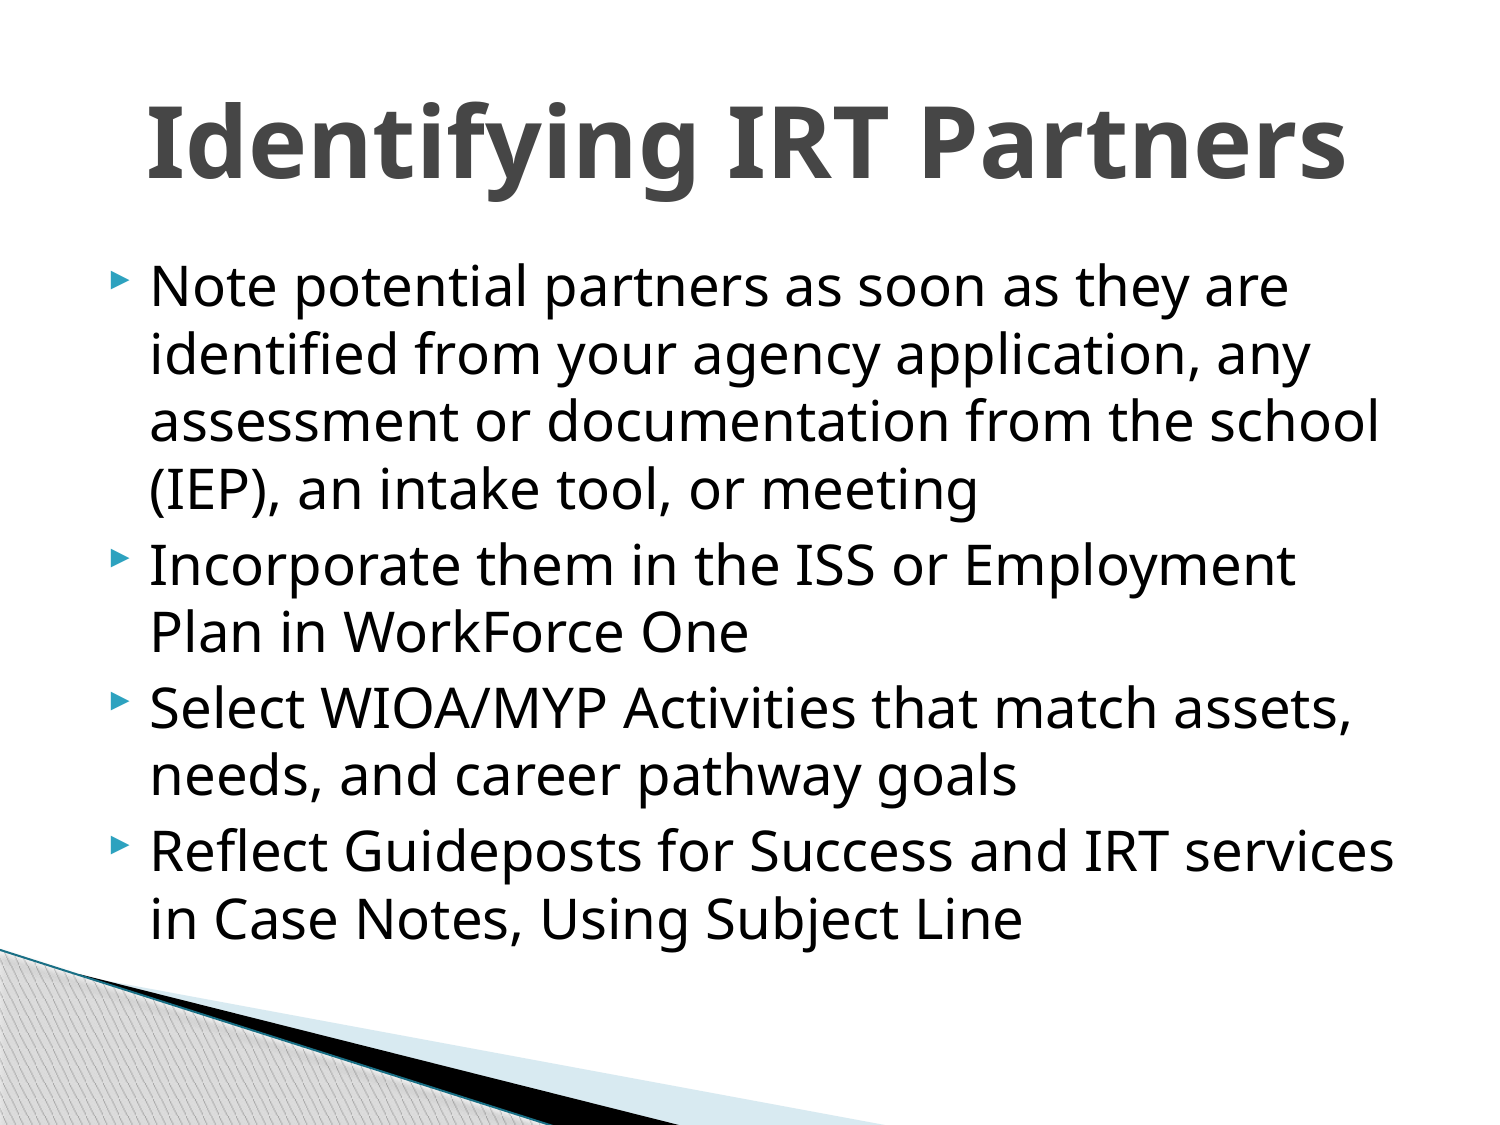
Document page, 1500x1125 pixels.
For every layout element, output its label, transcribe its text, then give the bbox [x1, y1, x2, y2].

list Note potential partners as soon as they are identified from your agency application, any assessment or documentation from the school (IEP), an intake tool, or meeting Incorporate them in the ISS or Employment Plan in WorkForce One Select WIOA/MYP Activities that match assets, needs, and career pathway goals Reflect Guideposts for Success and IRT services in Case Notes, Using Subject Line [75, 243, 1425, 986]
title Identifying IRT Partners [75, 45, 1425, 233]
